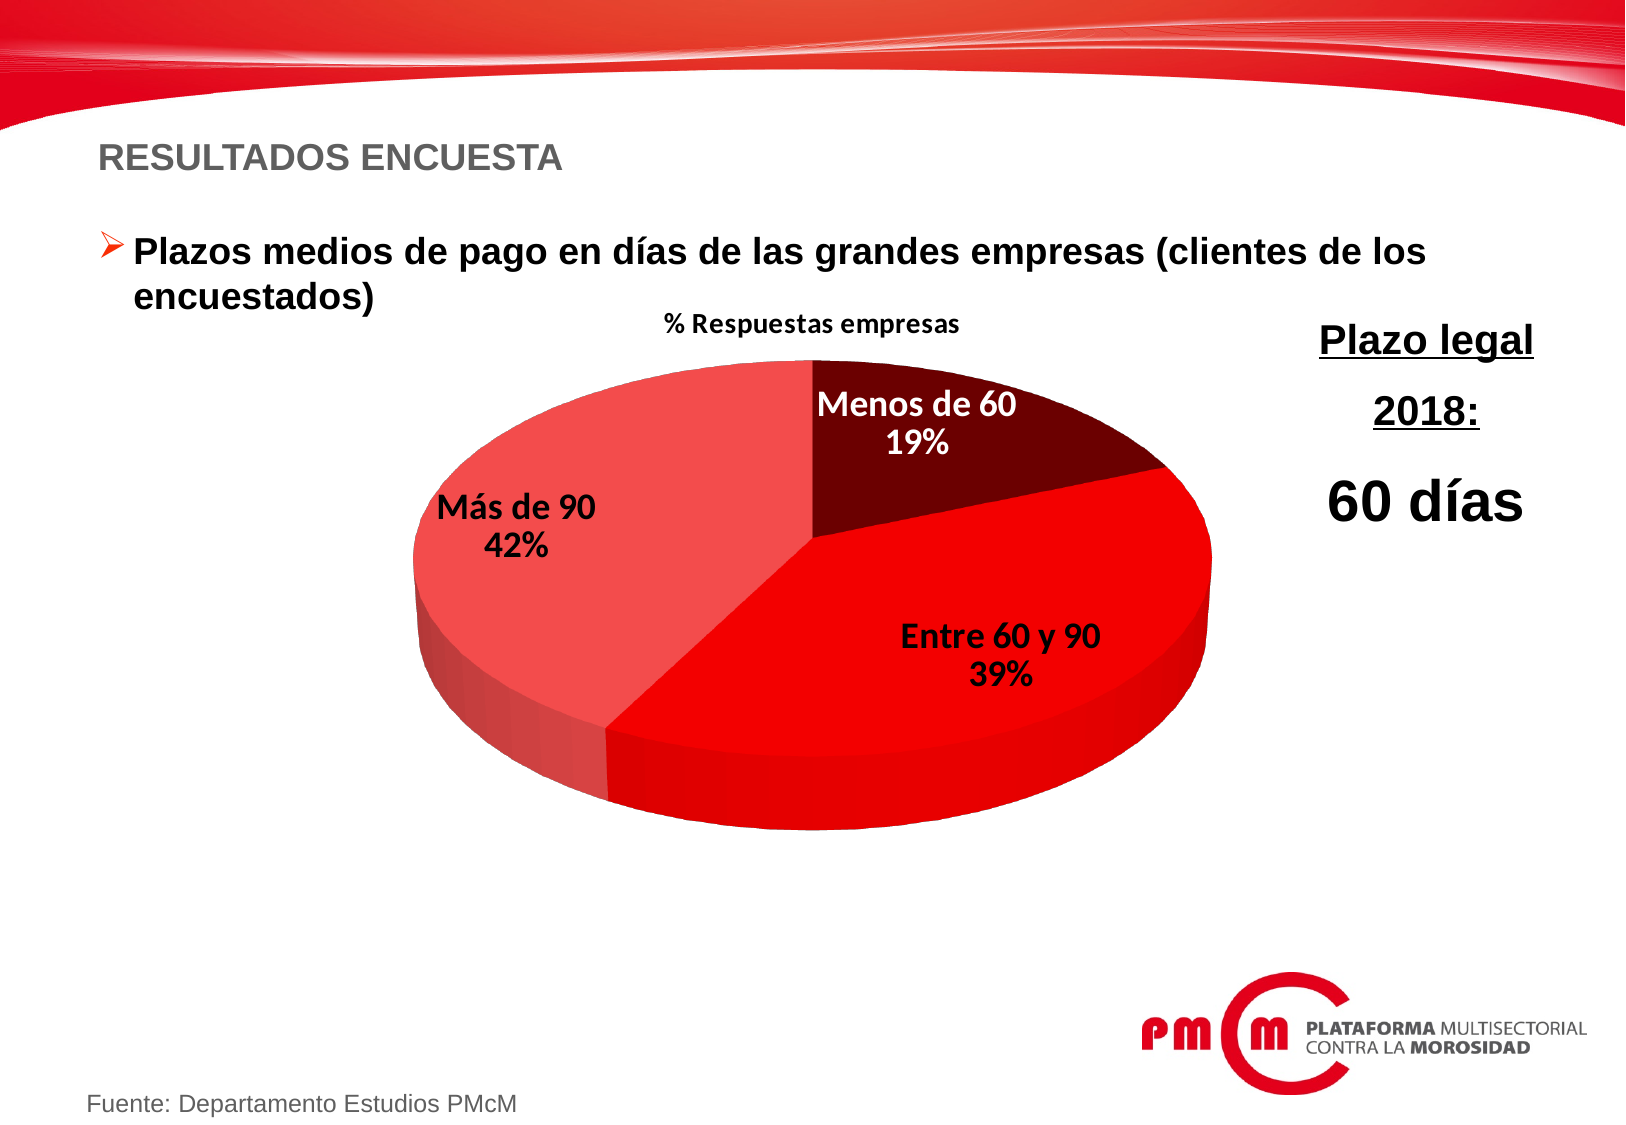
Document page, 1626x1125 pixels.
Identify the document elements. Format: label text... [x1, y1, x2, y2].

text_box Plazo legal 2018: 60 días [1455, 305, 1625, 541]
picture [1142, 972, 1587, 1095]
text_box Plazos medios de pago en días de las grandes empresas (clientes de los encuestados) [83, 219, 1465, 325]
chart [174, 283, 1451, 842]
picture [0, 0, 1625, 141]
text_box Fuente: Departamento Estudios PMcM [71, 1080, 534, 1125]
text_box RESULTADOS ENCUESTA [83, 125, 1223, 186]
